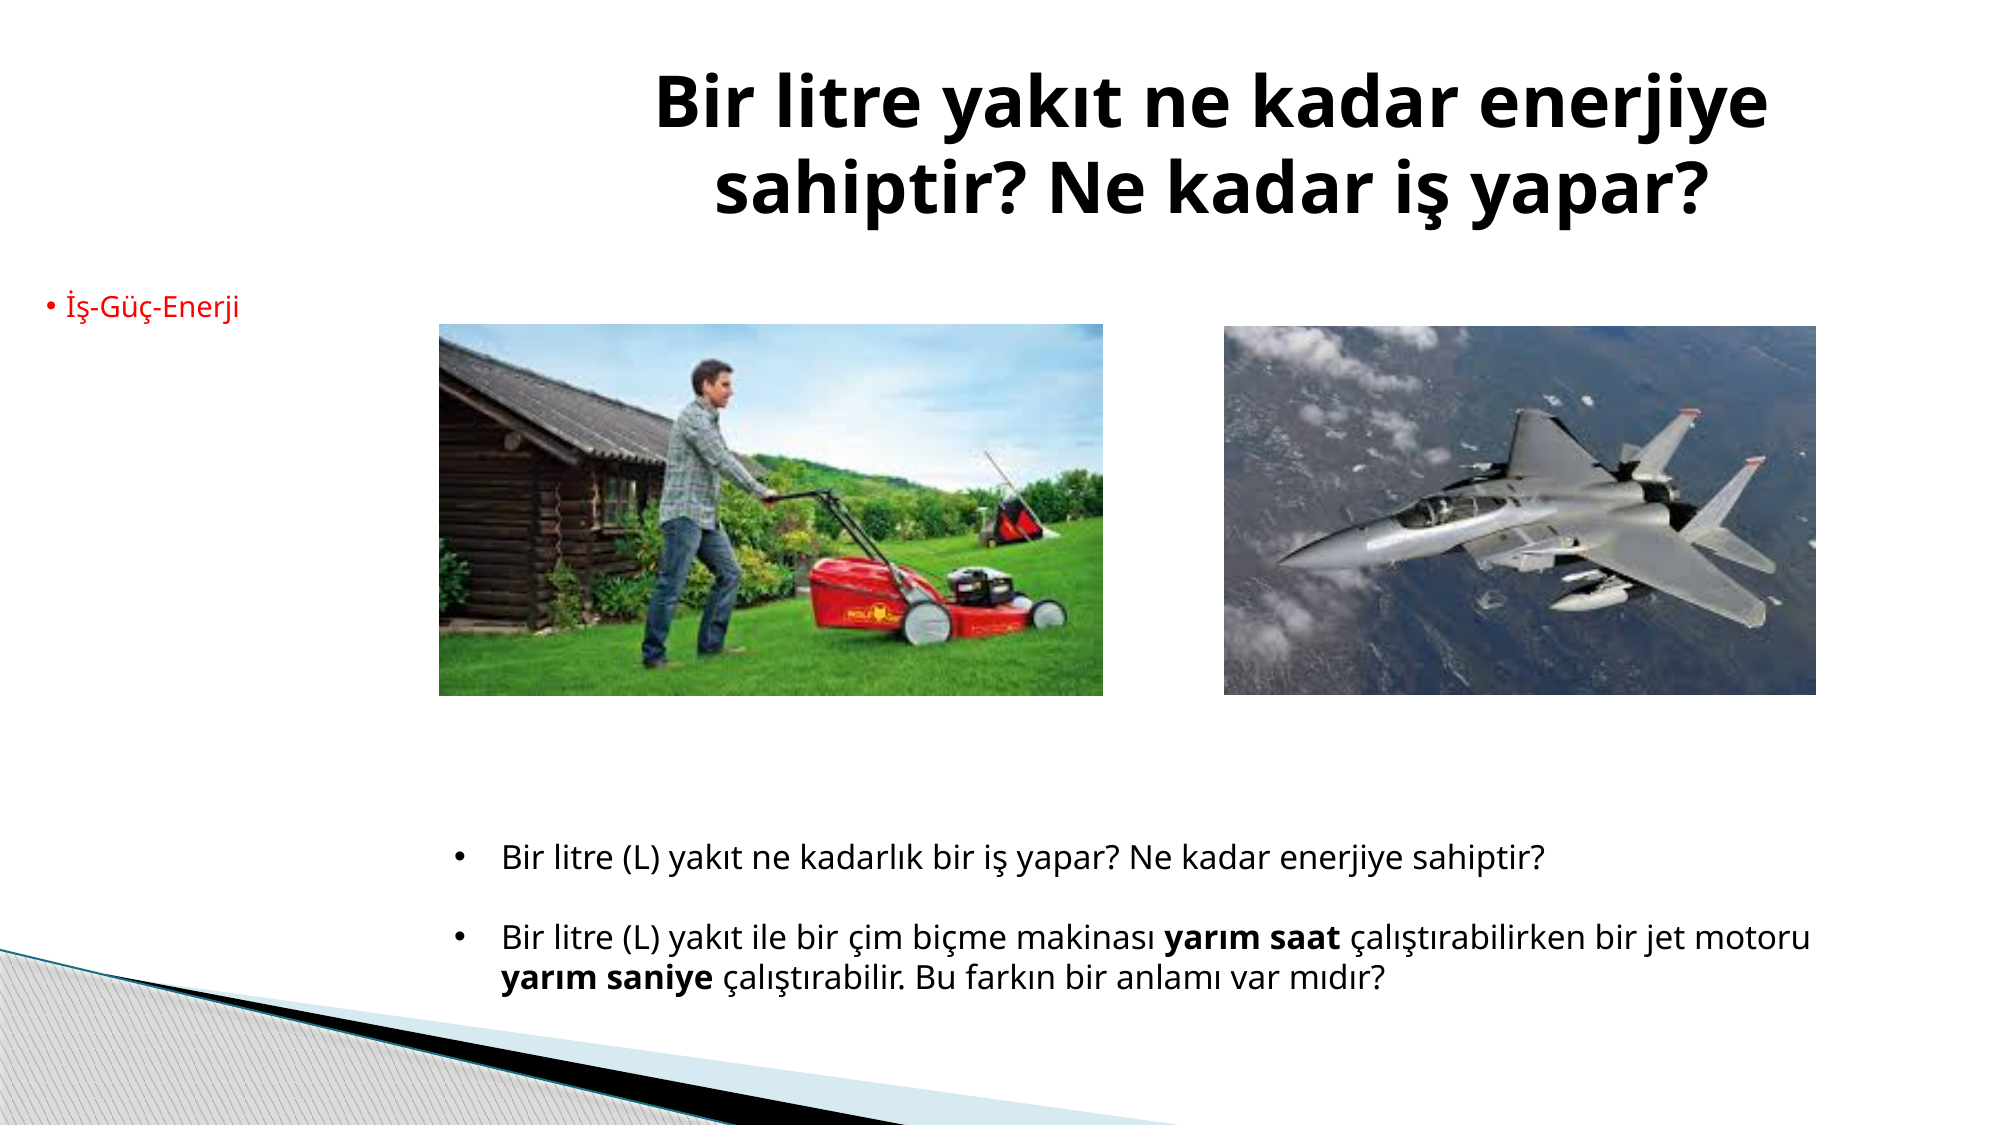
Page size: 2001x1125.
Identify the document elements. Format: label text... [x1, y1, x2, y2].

picture [439, 324, 1104, 697]
picture [1224, 326, 1816, 696]
title Bir litre yakıt ne kadar enerjiye sahiptir? Ne kadar iş yapar? [515, 48, 1909, 236]
text_box Bir litre (L) yakıt ne kadarlık bir iş yapar? Ne kadar enerjiye sahiptir? Bir litre (L) yakıt ile bir çim biçme makinası yarım saat çalıştırabilirken bir jet motoru yarım saniye çalıştırabilir. Bu farkın bir anlamı var mıdır? [439, 828, 1909, 1004]
text_box İş-Güç-Enerji [31, 263, 410, 331]
